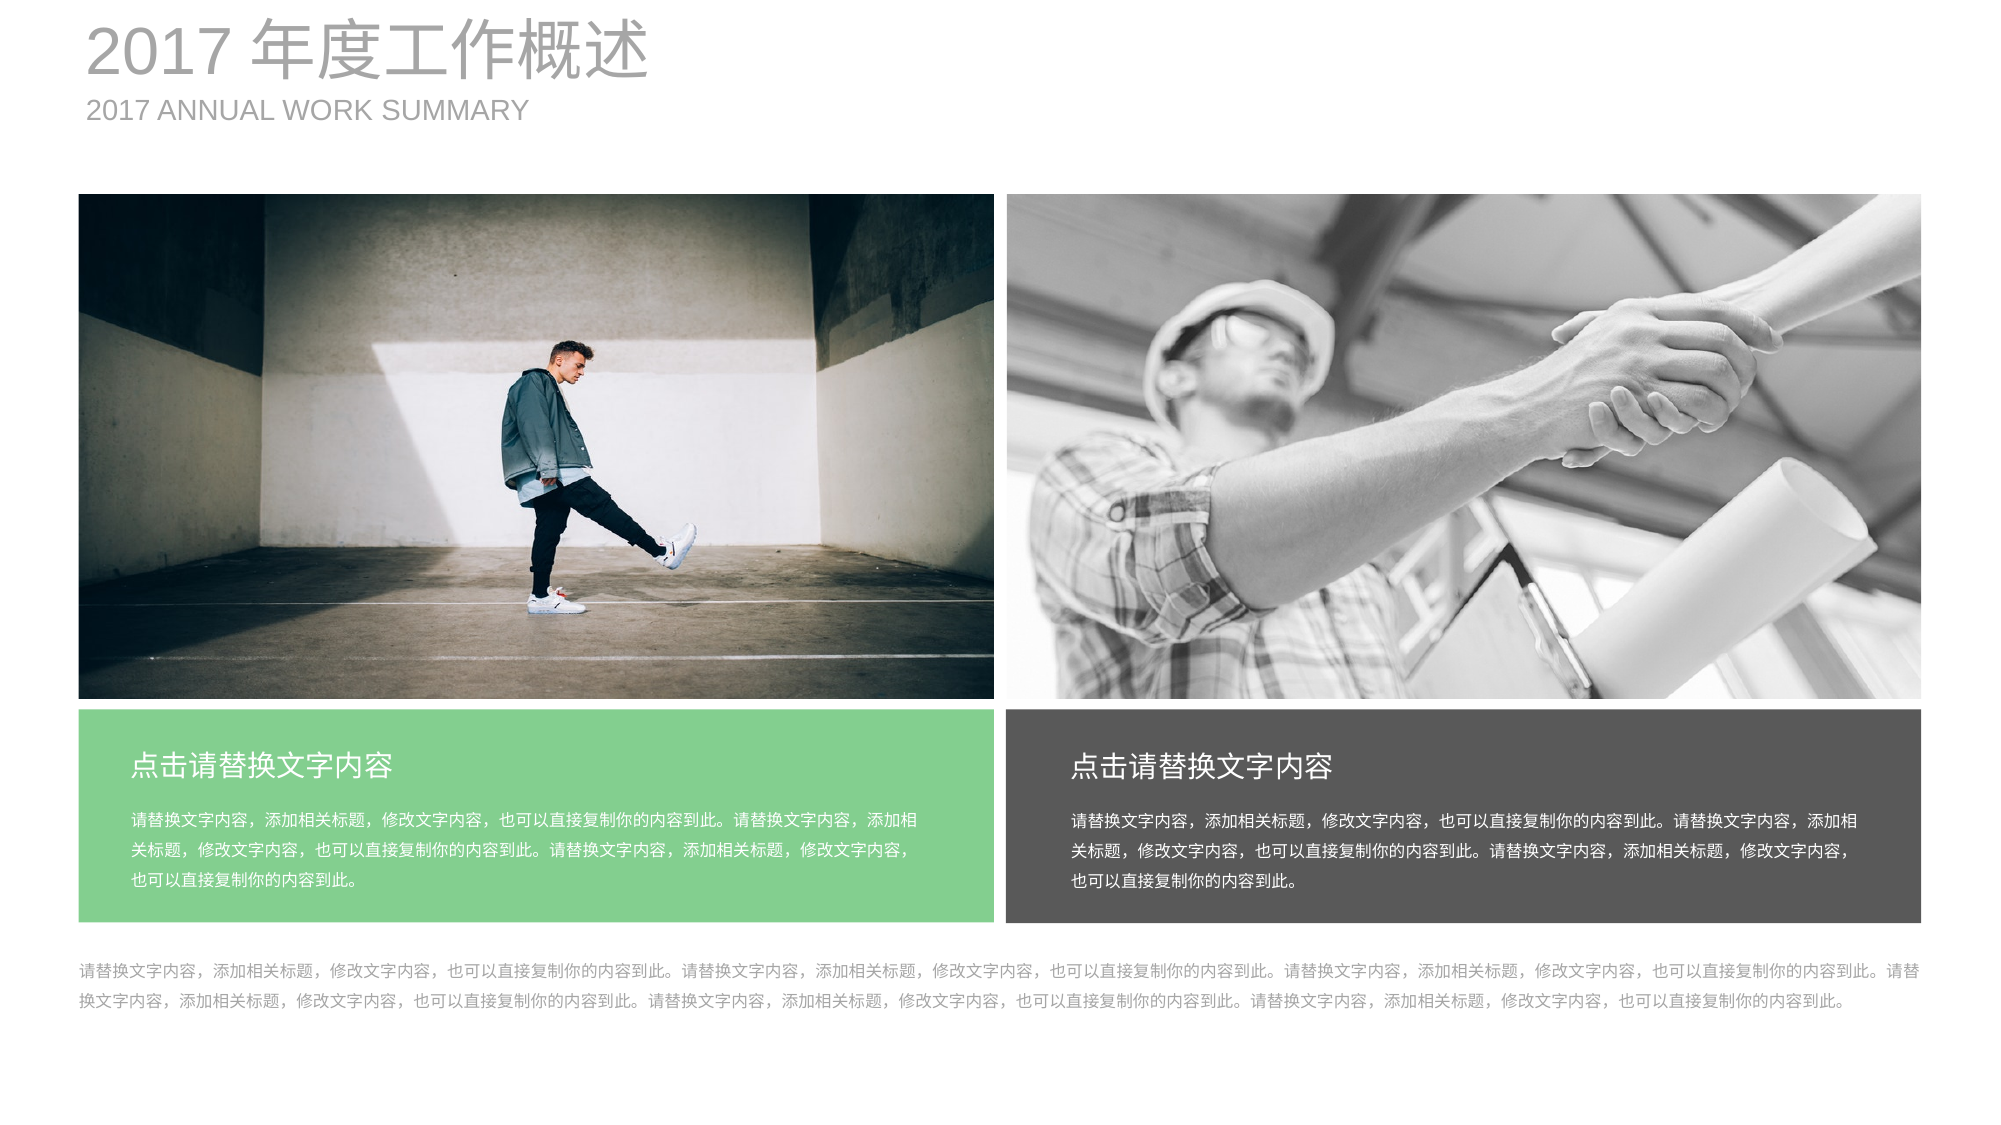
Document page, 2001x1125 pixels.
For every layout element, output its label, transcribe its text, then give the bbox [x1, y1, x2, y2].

text_box [78, 194, 995, 699]
text_box 请替换文字内容，添加相关标题，修改文字内容，也可以直接复制你的内容到此。请替换文字内容，添加相关标题，修改文字内容，也可以直接复制你的内容到此。请替换文字内容，添加相关标题，修改文字内容，也可以直接复制你的内容到此。请替换文字内容，添加相关标题，修改文字内容，也可以直接复制你的内容到此。请替换文字内容，添加相关标题，修改文字内容，也可以直接复制你的内容到此。请替换文字内容，添加相关标题，修改文字内容，也可以直接复制你的内容到此。 [78, 951, 1922, 1012]
text_box 2017年度工作概述 [85, 7, 734, 88]
text_box 点击请替换文字内容 [1070, 748, 1334, 784]
text_box 请替换文字内容，添加相关标题，修改文字内容，也可以直接复制你的内容到此。请替换文字内容，添加相关标题，修改文字内容，也可以直接复制你的内容到此。请替换文字内容，添加相关标题，修改文字内容，也可以直接复制你的内容到此。 [130, 799, 934, 890]
text_box 2017 ANNUAL WORK SUMMARY [85, 91, 547, 127]
text_box [1005, 708, 1922, 924]
text_box 点击请替换文字内容 [130, 747, 394, 783]
text_box [78, 708, 995, 923]
text_box [1006, 194, 1922, 699]
text_box 请替换文字内容，添加相关标题，修改文字内容，也可以直接复制你的内容到此。请替换文字内容，添加相关标题，修改文字内容，也可以直接复制你的内容到此。请替换文字内容，添加相关标题，修改文字内容，也可以直接复制你的内容到此。 [1070, 800, 1874, 891]
